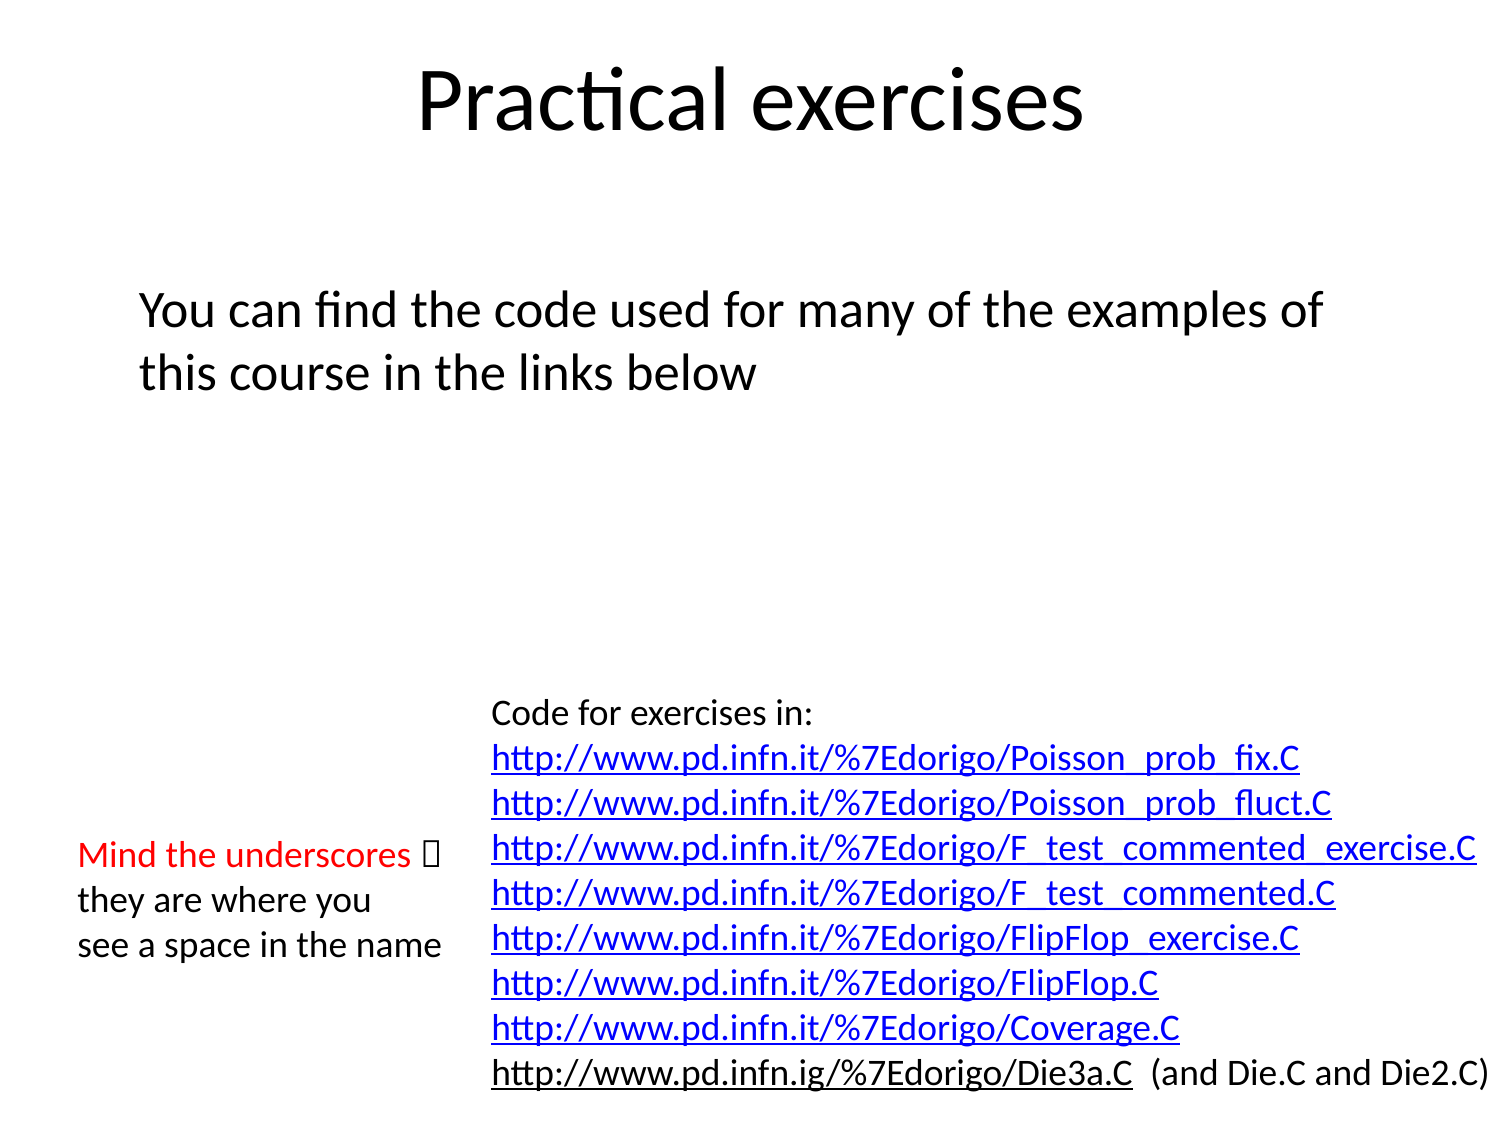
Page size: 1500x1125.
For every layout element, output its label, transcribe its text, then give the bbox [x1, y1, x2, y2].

text_box Mind the underscores  they are where you see a space in the name [62, 822, 458, 972]
list You can find the code used for many of the examples of this course in the links below [123, 267, 1388, 409]
title Practical exercises [76, 0, 1427, 188]
text_box Code for exercises in: http://www.pd.infn.it/%7Edorigo/Poisson_prob_fix.C http://www.pd.infn.it/%7Edorigo/Poisson_prob_fluct.C http://www.pd.infn.it/%7Edorigo/F_test_commented_exercise.C http://www.pd.infn.it/%7Edorigo/F_test_commented.C http://www.pd.infn.it/%7Edorigo/FlipFlop_exercise.C http://www.pd.infn.it/%7Edorigo/FlipFlop.C http://www.pd.infn.it/%7Edorigo/Coverage.C http://www.pd.infn.ig/%7Edorigo/Die3a.C (and Die.C and Die2.C) [476, 680, 1500, 1101]
